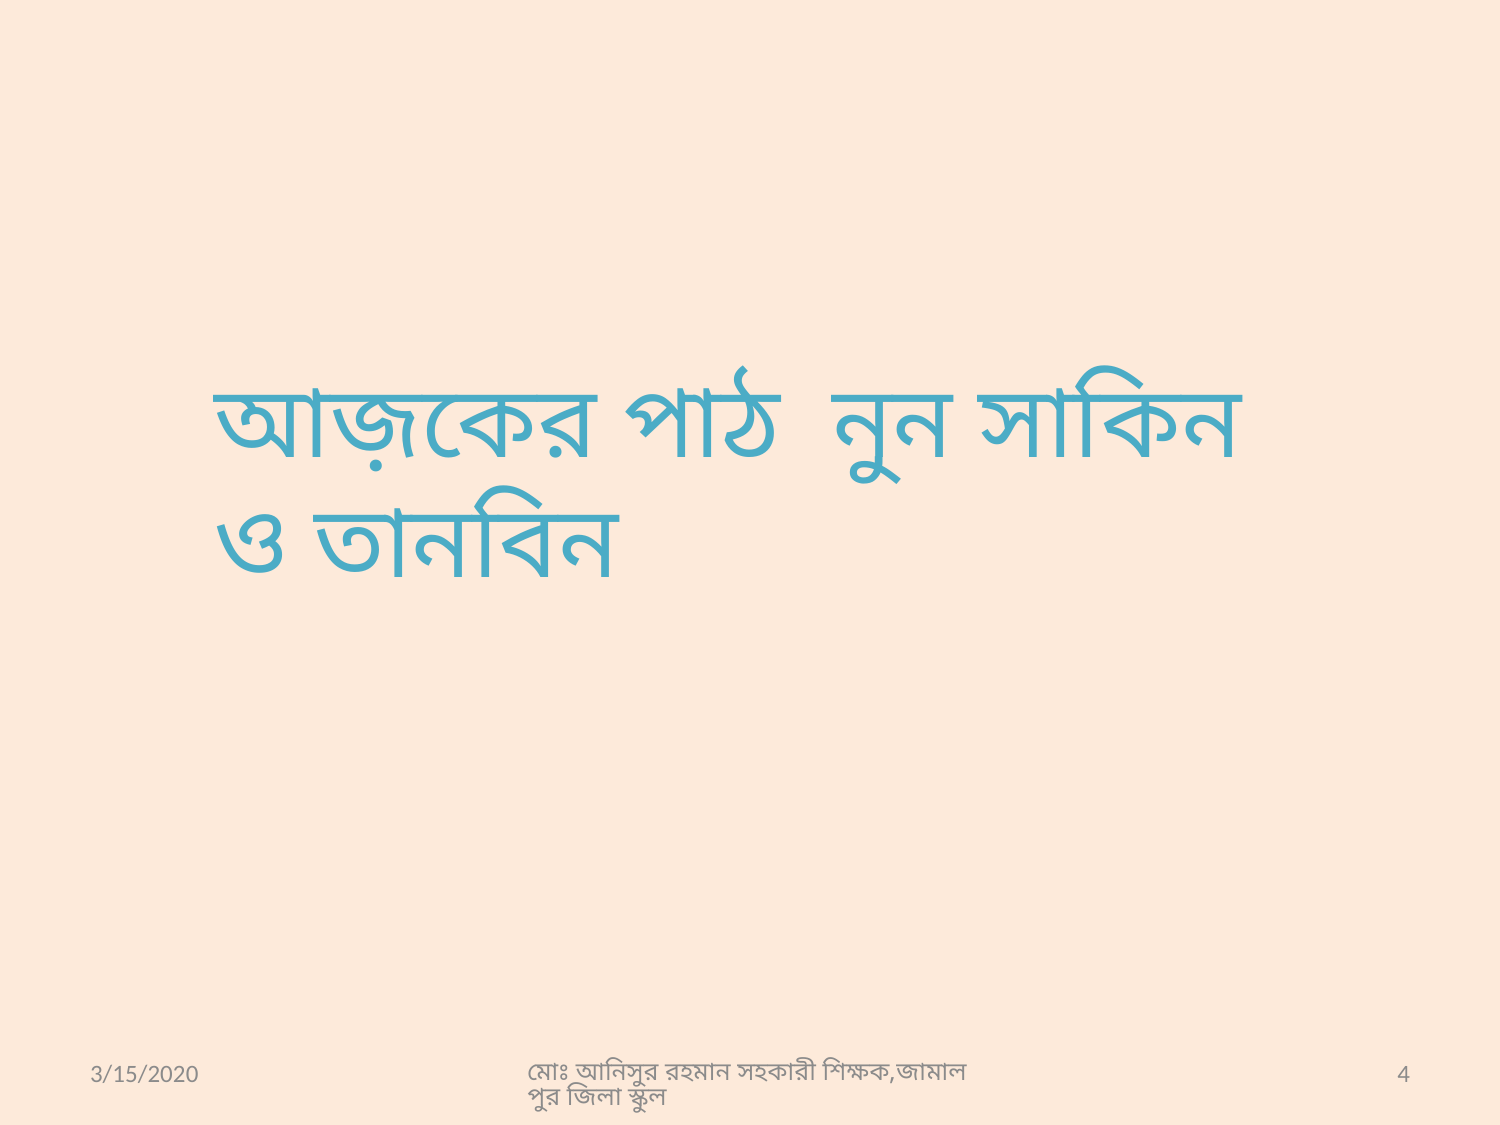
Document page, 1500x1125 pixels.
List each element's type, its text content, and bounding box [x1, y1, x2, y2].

text_box আজ়কের পাঠ নুন সাকিন ও তানবিন [199, 349, 1338, 605]
slide_number 4 [1074, 1042, 1425, 1103]
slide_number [75, 1042, 425, 1103]
footer মোঃ আনিসুর রহমান সহকারী শিক্ষক,জামালপুর জিলা স্কুল [512, 1042, 988, 1103]
